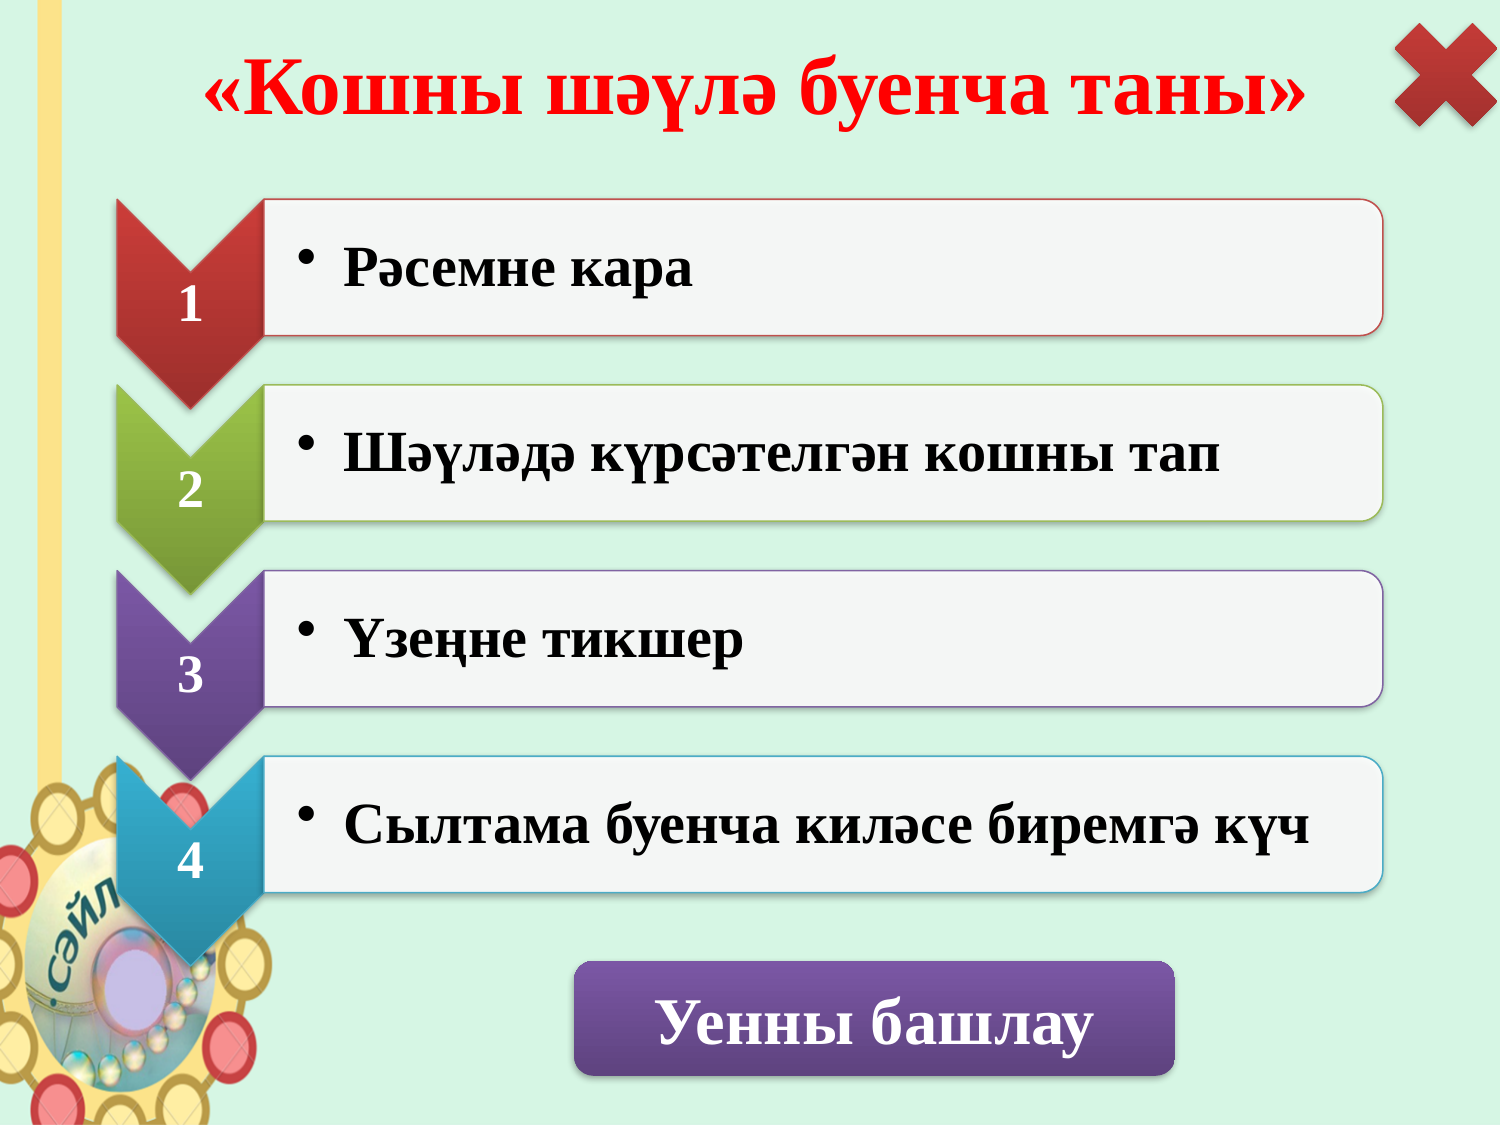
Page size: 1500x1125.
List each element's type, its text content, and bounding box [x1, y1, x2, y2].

picture [0, 0, 1500, 1125]
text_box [116, 198, 1383, 967]
text_box [1394, 23, 1498, 127]
text_box Уенны башлау [574, 975, 1176, 1076]
text_box «Кошны шәүлә буенча таны» [93, 23, 1418, 139]
